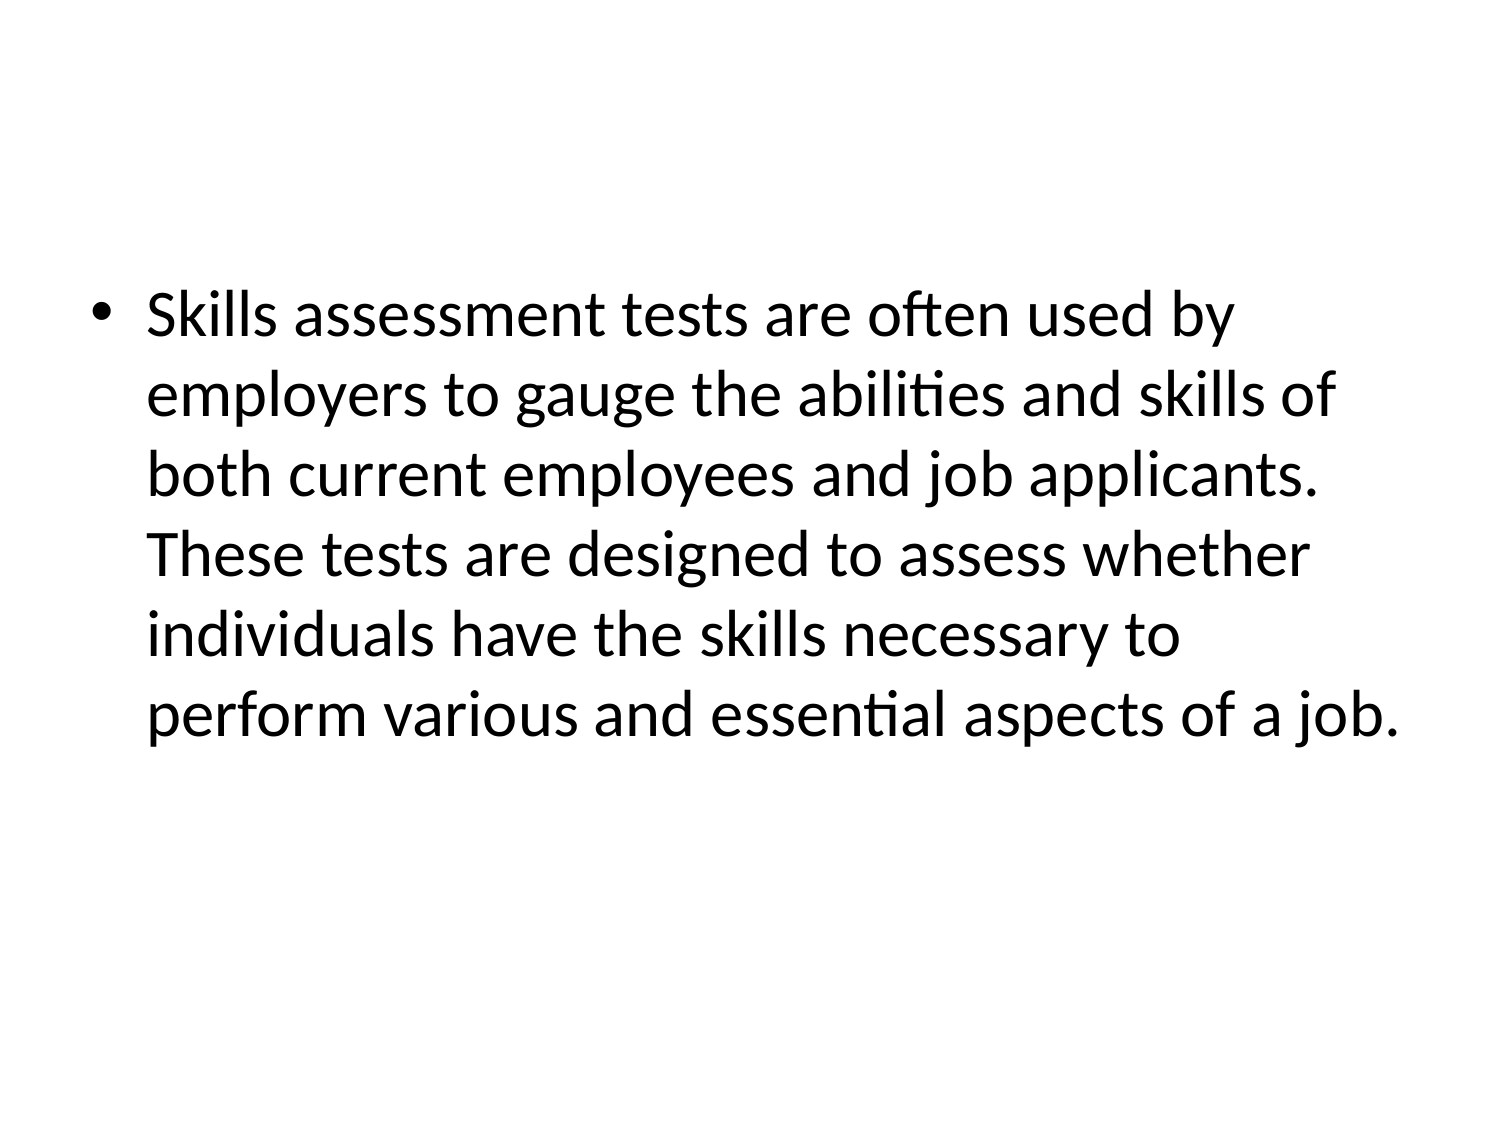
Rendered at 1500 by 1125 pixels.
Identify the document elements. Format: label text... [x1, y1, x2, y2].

list Skills assessment tests are often used by employers to gauge the abilities and skills of both current employees and job applicants. These tests are designed to assess whether individuals have the skills necessary to perform various and essential aspects of a job. [75, 262, 1425, 1005]
